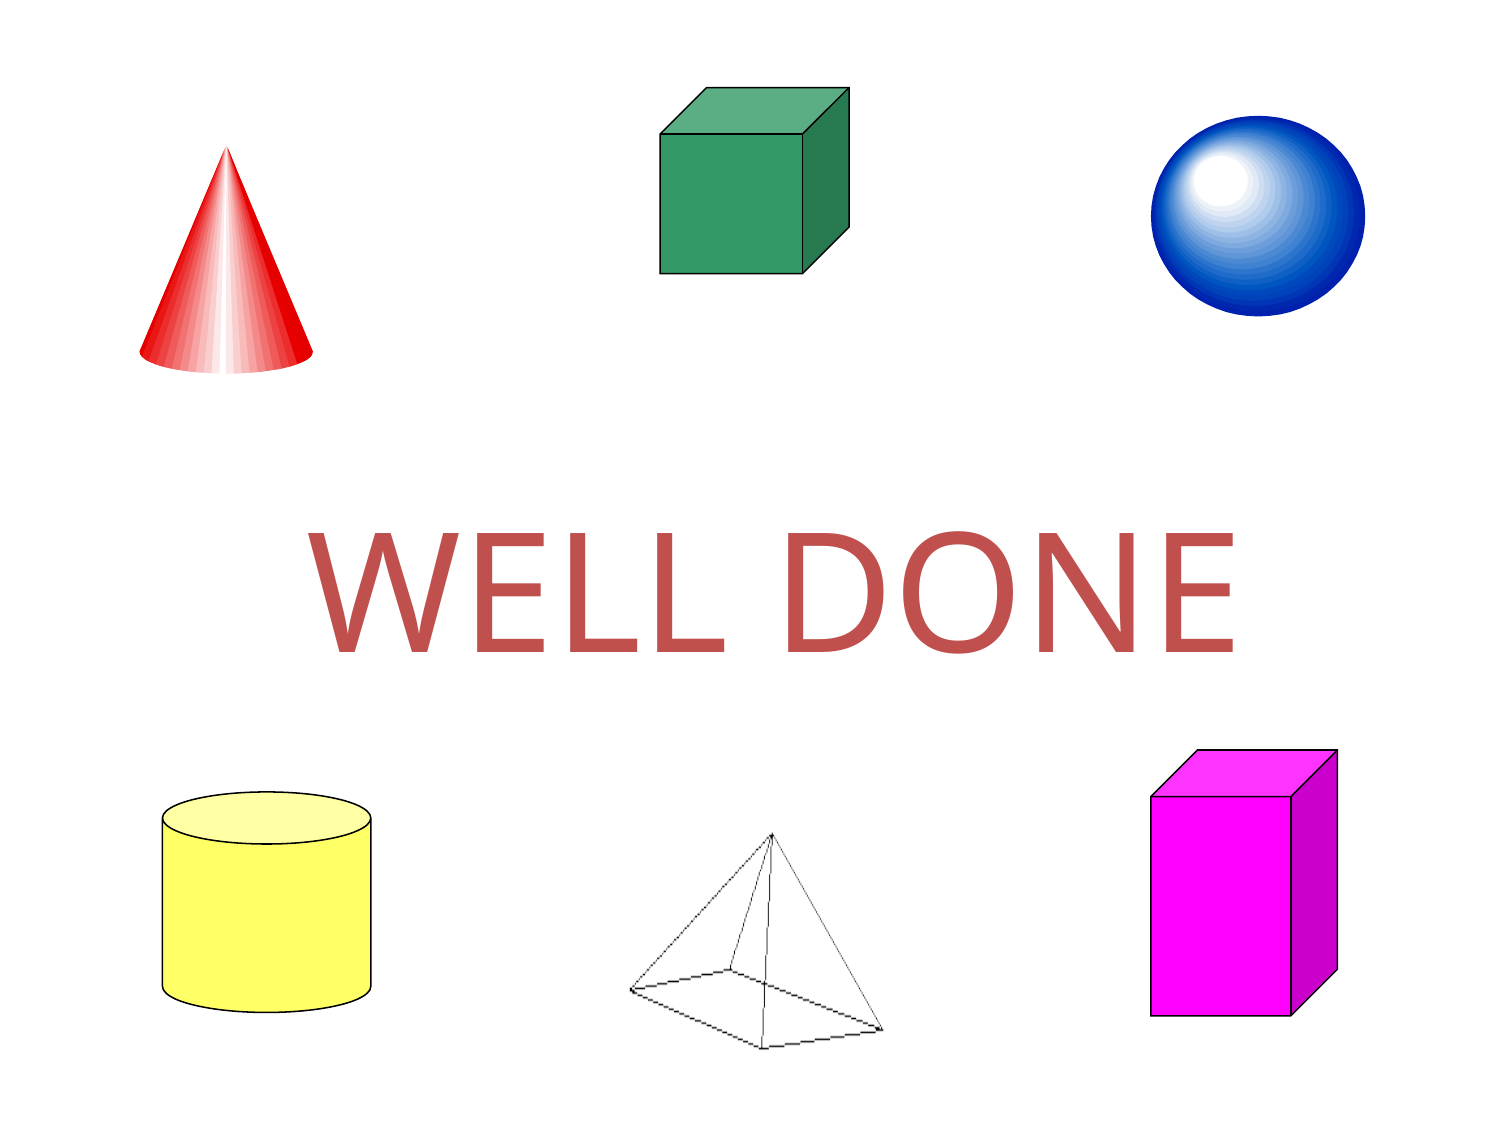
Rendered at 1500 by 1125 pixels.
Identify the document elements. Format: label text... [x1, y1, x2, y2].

picture [1150, 115, 1366, 317]
text_box [1150, 750, 1338, 1016]
text_box [660, 87, 850, 274]
text_box H [1151, 750, 1336, 796]
picture [618, 812, 889, 1062]
title WELL DONE [100, 491, 1451, 680]
text_box A [661, 88, 848, 133]
text_box [162, 791, 371, 1013]
picture [139, 144, 314, 374]
